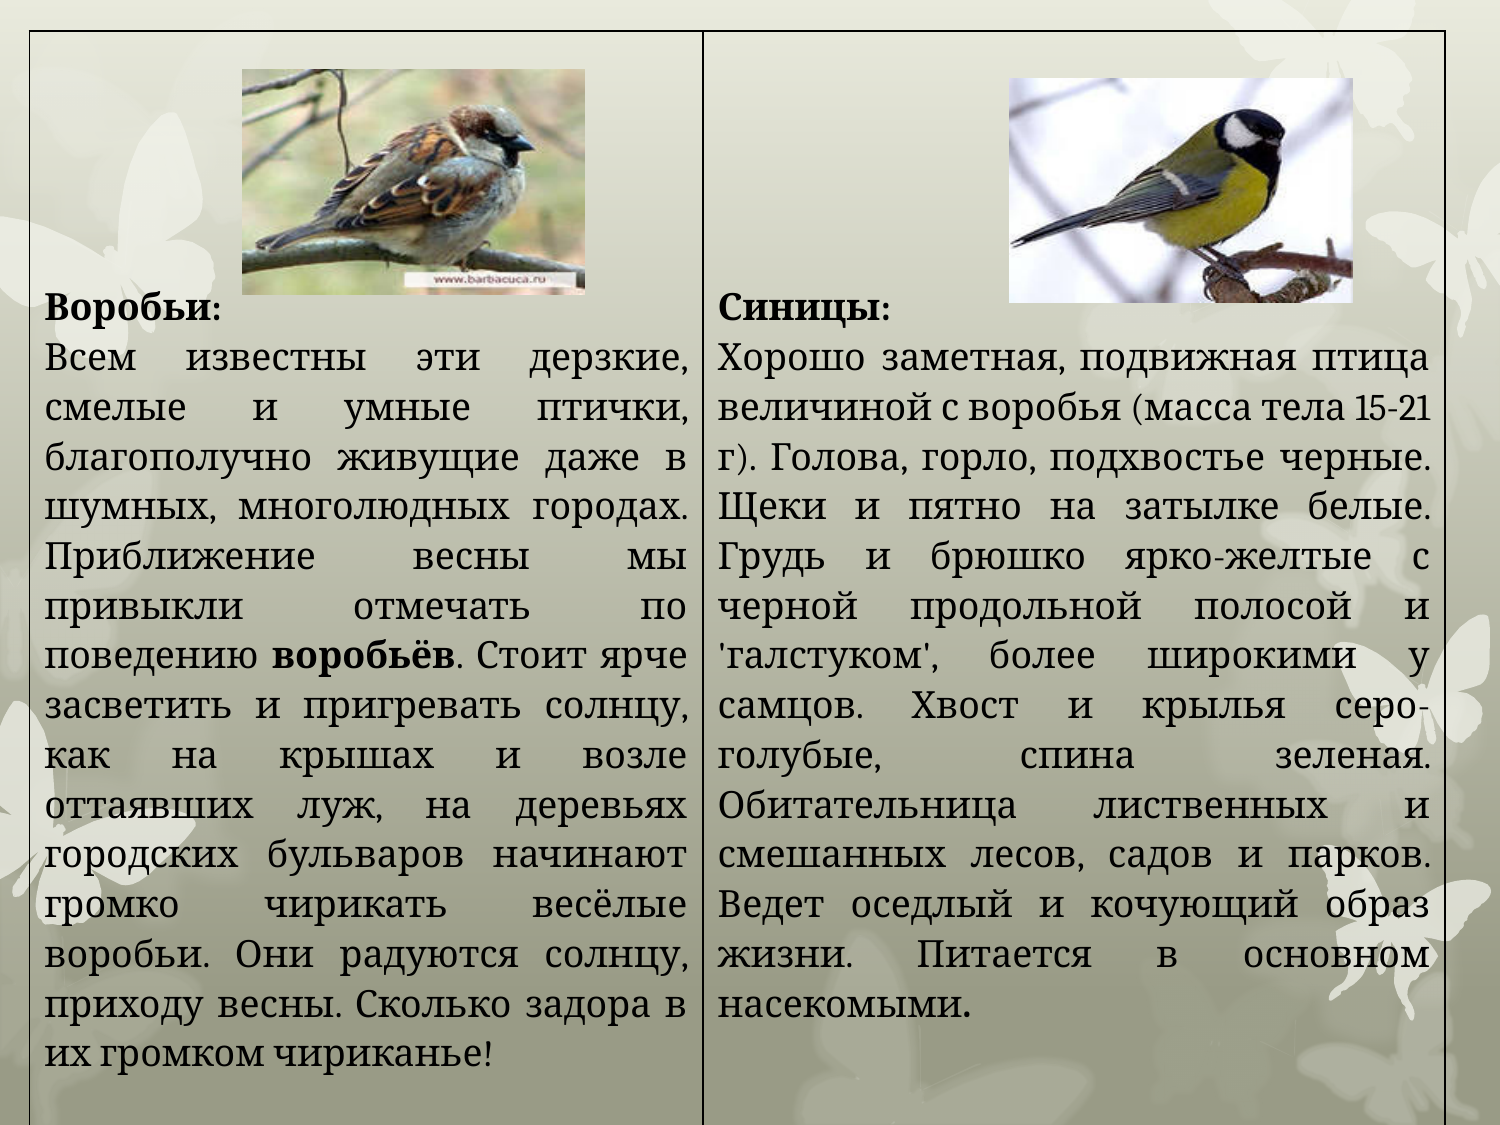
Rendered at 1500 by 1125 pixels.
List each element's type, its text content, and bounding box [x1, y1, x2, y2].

picture [1009, 77, 1353, 304]
table_header Синицы: Хорошо заметная, подвижная птица величиной с воробья (масса тела 15-21 г). Голова, горло, подхвостье черные. Щеки и пятно на затылке белые. Грудь и брюшко ярко-желтые с черной продольной полосой и 'галстуком', более широкими у самцов. Хвост и крылья серо-голубые, спина зеленая. Обитательница лиственных и смешанных лесов, садов и парков. Ведет оседлый и кочующий образ жизни. Питается в основном насекомыми. [704, 32, 1444, 1125]
table_header Воробьи: Всем известны эти дерзкие, смелые и умные птички, благополучно живущие даже в шумных, многолюдных городах. Приближение весны мы привыкли отмечать по поведению воробьёв. Стоит ярче засветить и пригревать солнцу, как на крышах и возле оттаявших луж, на деревьях городских бульваров начинают громко чирикать весёлые воробьи. Они радуются солнцу, приходу весны. Сколько задора в их громком чириканье! [30, 32, 702, 1125]
picture [241, 69, 586, 295]
